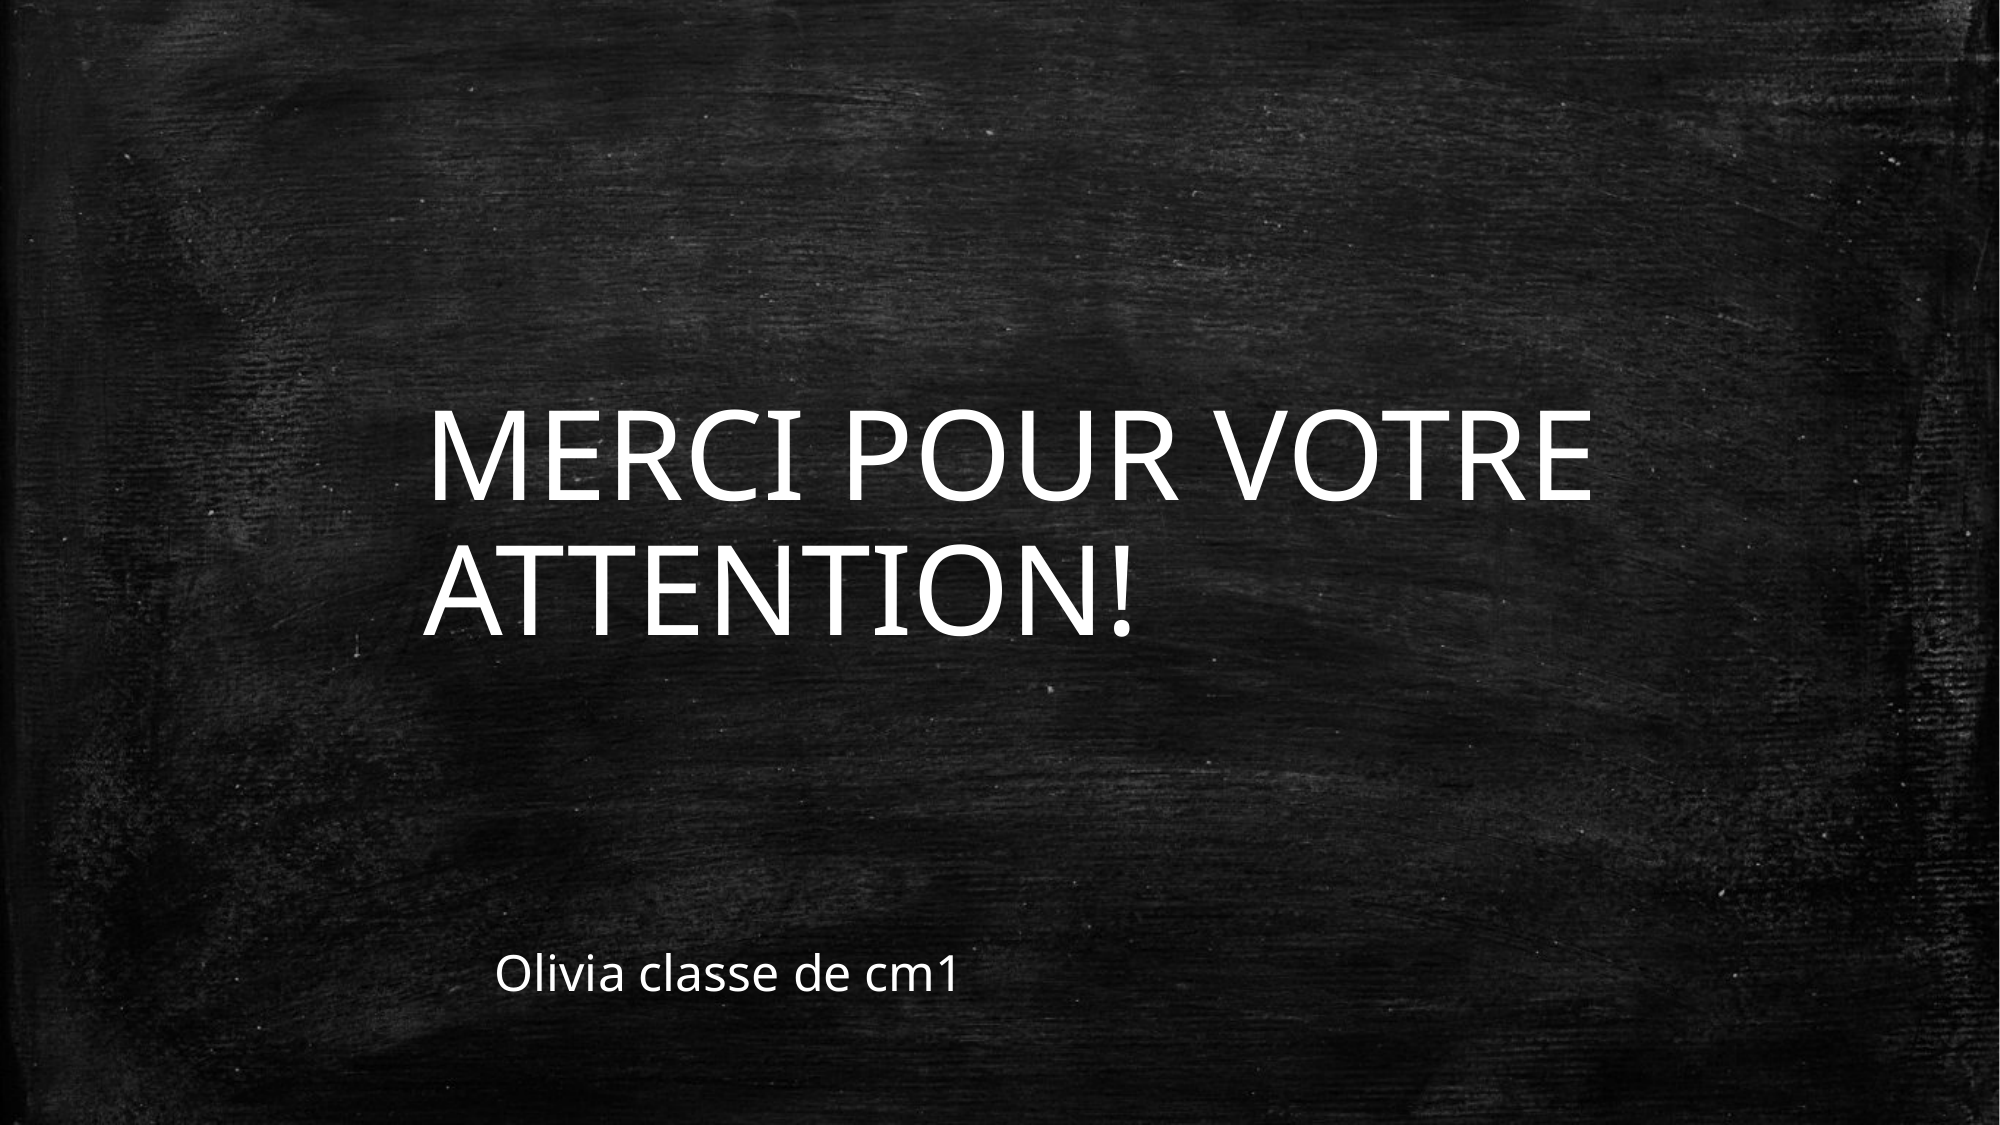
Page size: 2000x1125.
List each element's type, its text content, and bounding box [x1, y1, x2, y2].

text_box MERCI POUR VOTRE ATTENTION! [409, 385, 1756, 670]
text_box Olivia classe de cm1 [479, 940, 1252, 1010]
